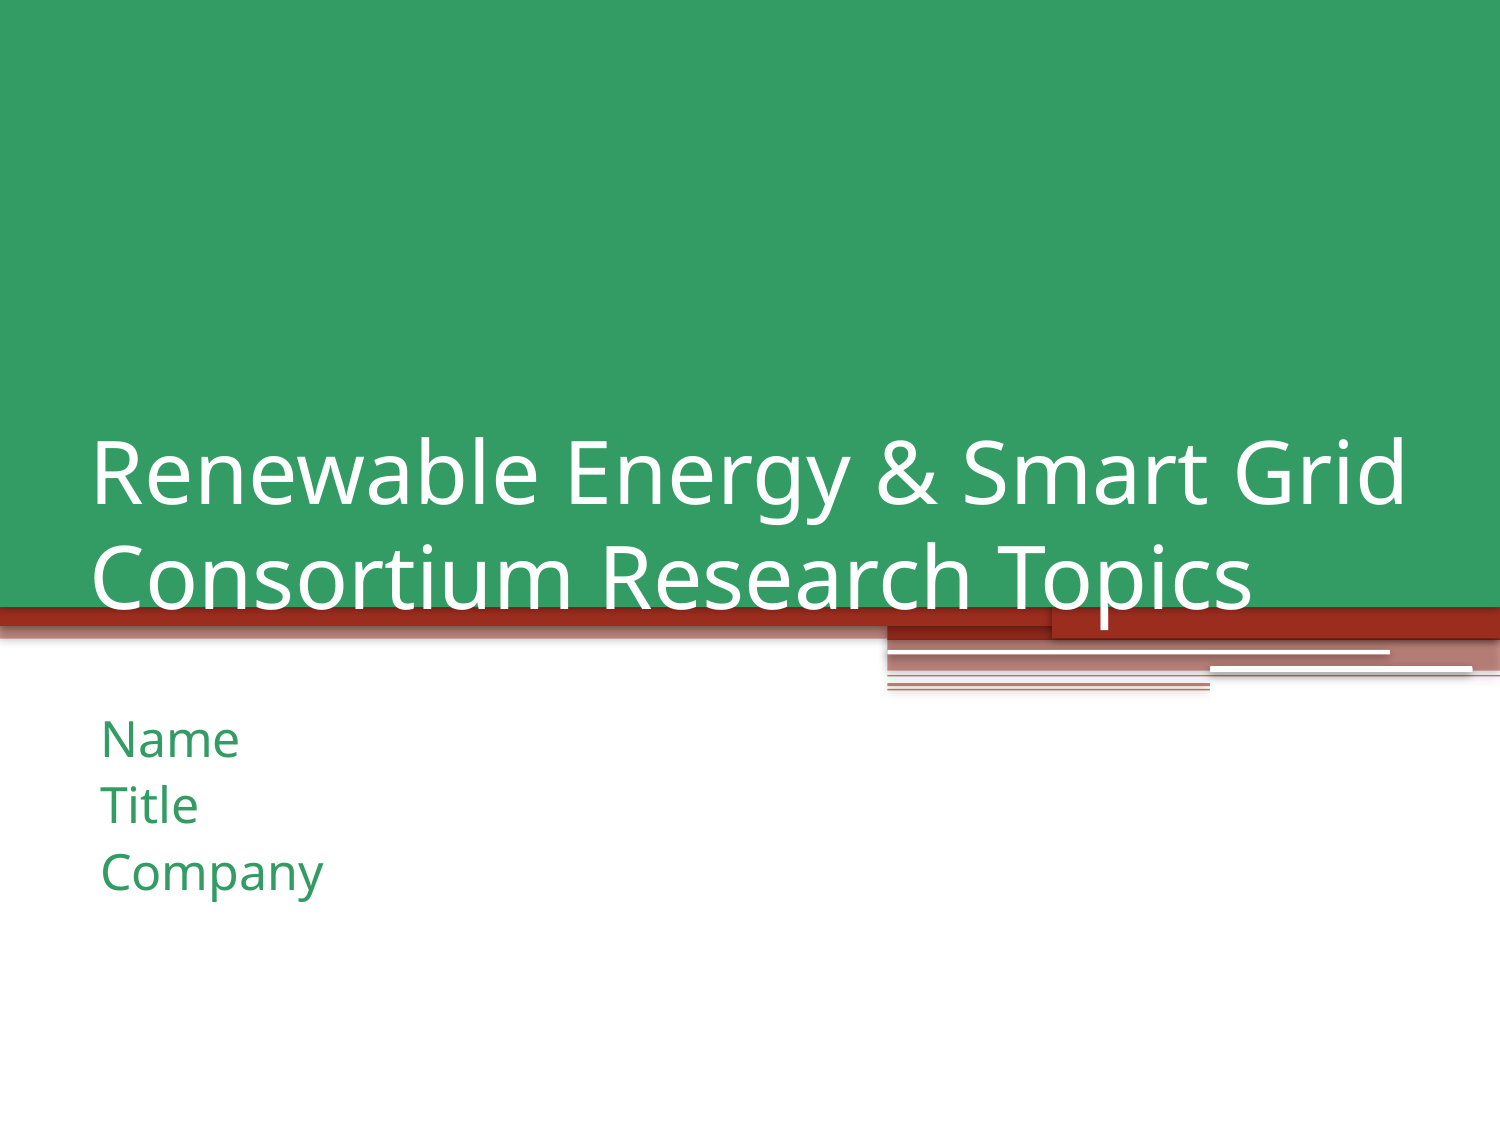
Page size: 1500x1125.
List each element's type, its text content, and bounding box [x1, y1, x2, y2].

title Renewable Energy & Smart Grid Consortium Research Topics [75, 394, 1463, 636]
subtitle Name Title Company [75, 699, 888, 928]
